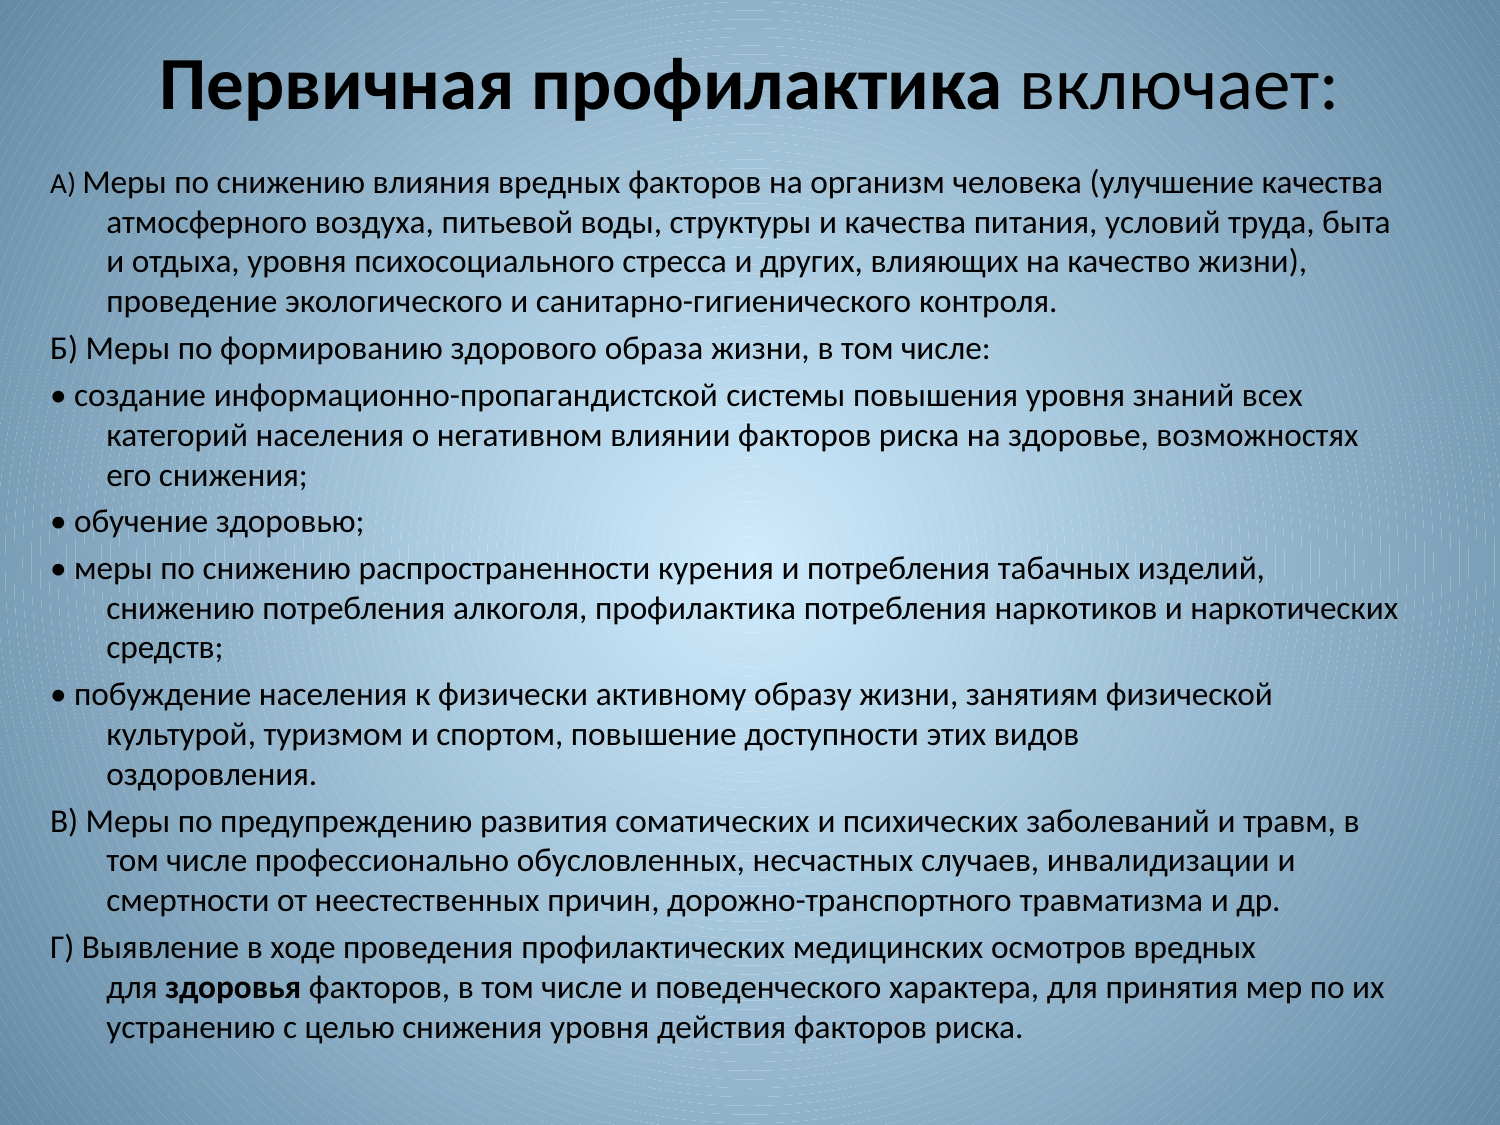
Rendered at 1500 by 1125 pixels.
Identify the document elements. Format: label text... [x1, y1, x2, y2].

title Первичная профилактика включает: [74, 93, 1426, 152]
list А) Меры по снижению влияния вредных факторов на организм человека (улучшение качества атмосферного воздуха, питьевой воды, структуры и качества питания, условий труда, быта и отдыха, уровня психосоциального стресса и других, влияющих на качество жизни), проведение экологического и санитарно-гигиенического контроля. Б) Меры по формированию здорового образа жизни, в том числе: • создание информационно-пропагандистской системы повышения уровня знаний всех категорий населения о негативном влиянии факторов риска на здоровье, возможностях его снижения; • обучение здоровью; • меры по снижению распространенности курения и потребления табачных изделий, снижению потребления алкоголя, профилактика потребления наркотиков и наркотических средств; • побуждение населения к физически активному образу жизни, занятиям физической культурой, туризмом и спортом, повышение доступности этих видов оздоровления. В) Меры по предупреждению развития соматических и психических заболеваний и травм, в том числе профессионально обусловленных, несчастных случаев, инвалидизации и смертности от неестественных причин, дорожно-транспортного травматизма и др. Г) Выявление в ходе проведения профилактических медицинских осмотров вредных для здоровья факторов, в том числе и поведенческого характера, для принятия мер по их устранению с целью снижения уровня действия факторов риска. [34, 152, 1426, 1079]
